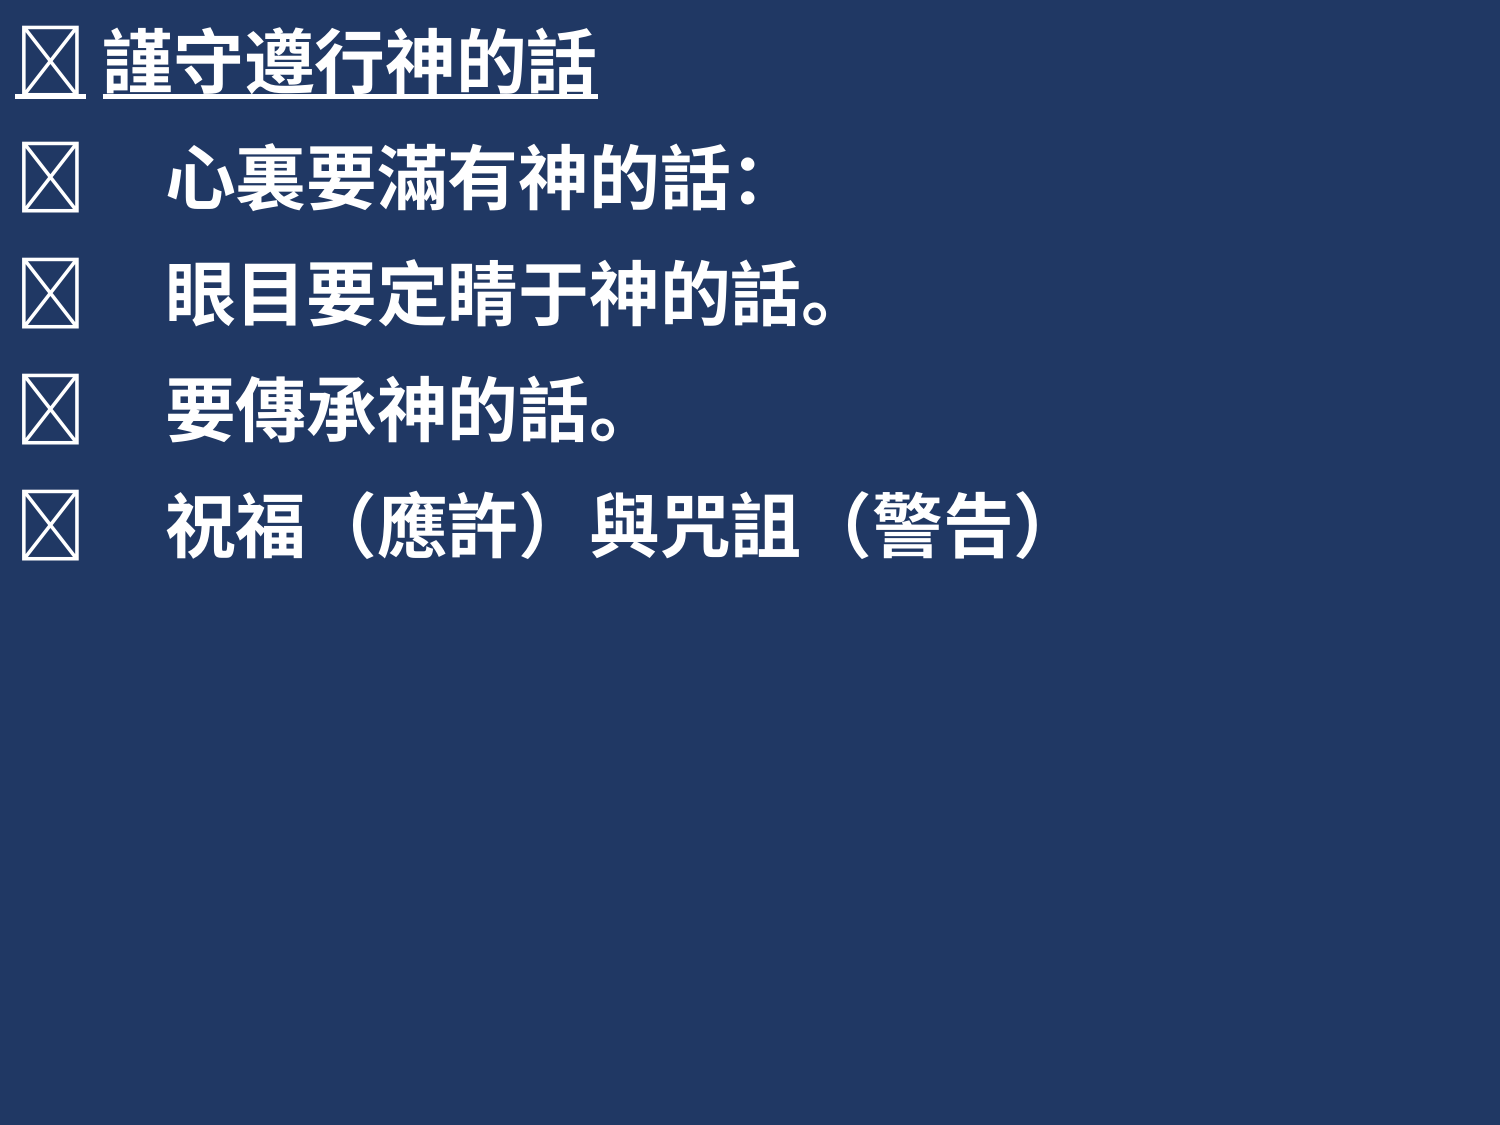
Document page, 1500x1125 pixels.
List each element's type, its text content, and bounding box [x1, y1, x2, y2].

list 謹守遵行神的話  心裏要滿有神的話：  眼目要定睛于神的話。  要傳承神的話。  祝福（應許）與咒詛（警告） [0, 0, 1500, 1125]
